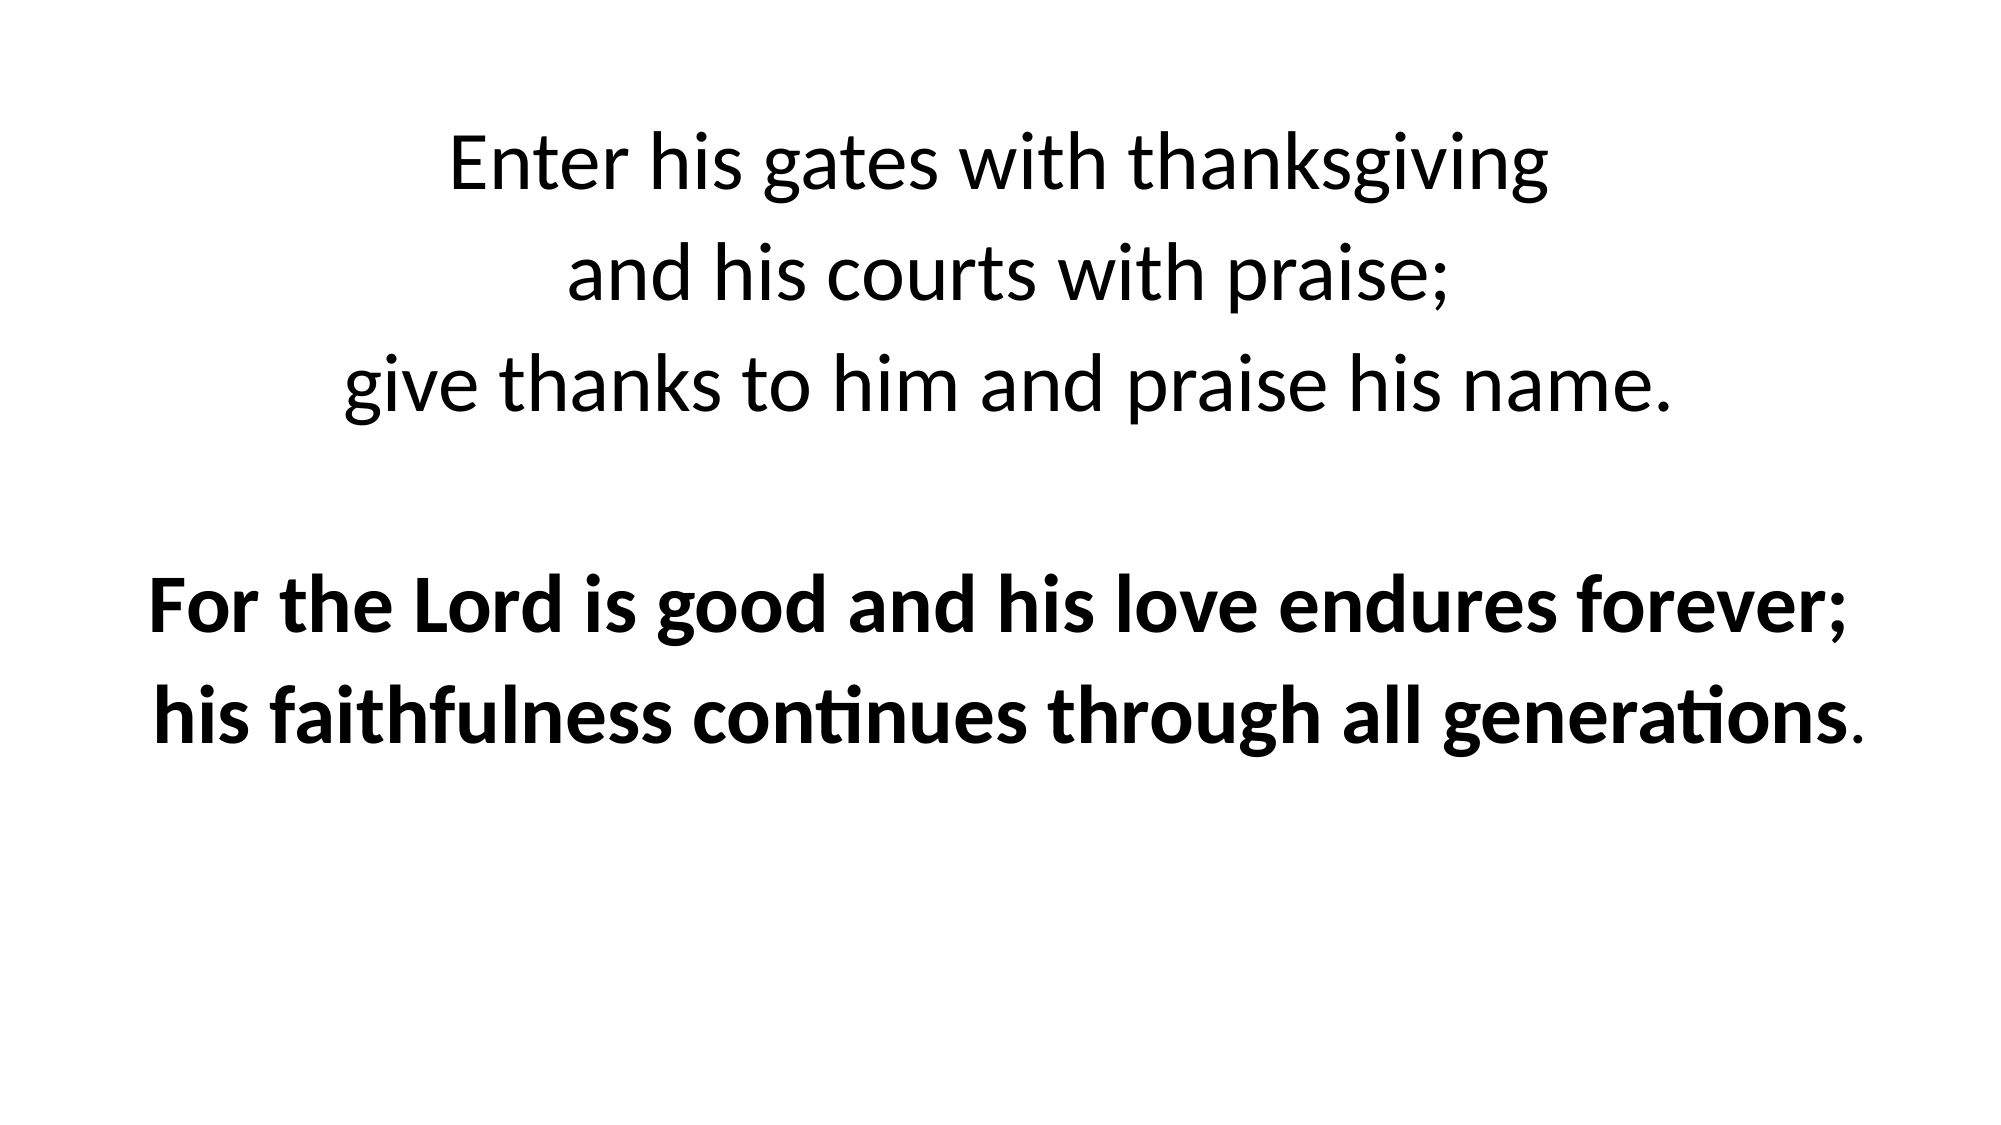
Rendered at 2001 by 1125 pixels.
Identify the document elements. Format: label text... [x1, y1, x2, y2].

list Enter his gates with thanksgiving and his courts with praise; give thanks to him and praise his name. For the Lord is good and his love endures forever; his faithfulness continues through all generations. [0, 110, 2000, 1014]
